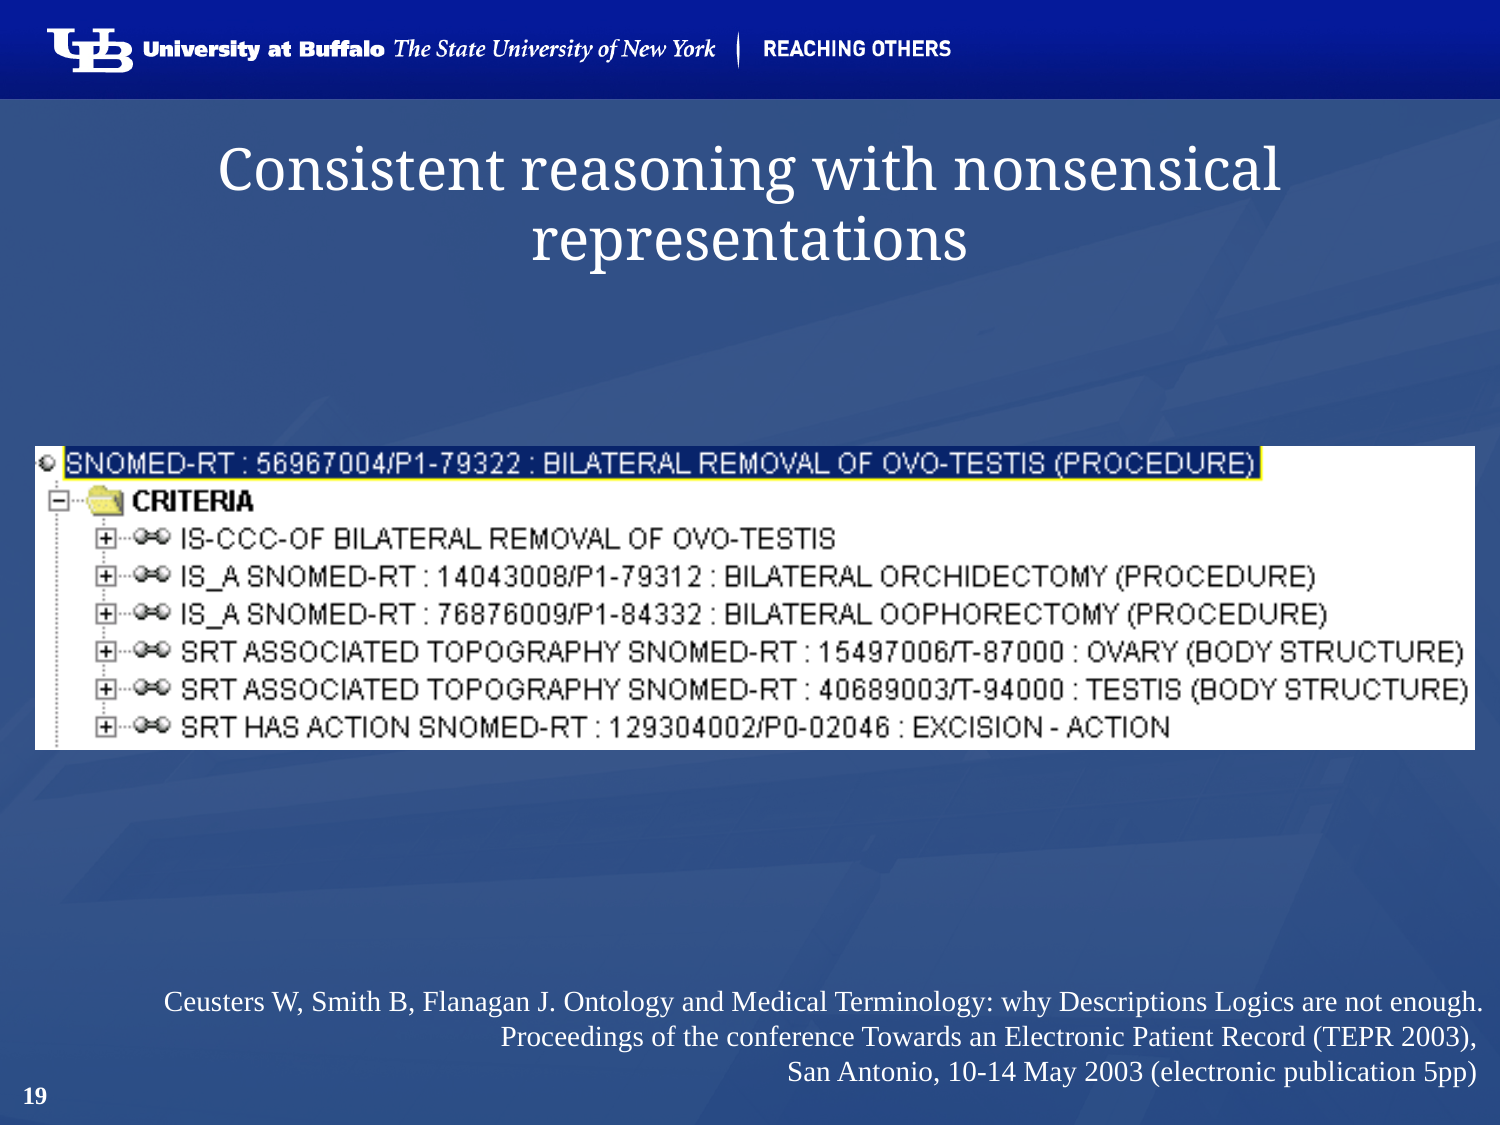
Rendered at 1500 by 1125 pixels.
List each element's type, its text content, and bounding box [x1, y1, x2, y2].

picture [0, 0, 1500, 99]
title Consistent reasoning with nonsensical representations [37, 125, 1463, 250]
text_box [34, 446, 1476, 751]
text_box Ceusters W, Smith B, Flanagan J. Ontology and Medical Terminology: why Descriptions Logics are not enough. Proceedings of the conference Towards an Electronic Patient Record (TEPR 2003), San Antonio, 10-14 May 2003 (electronic publication 5pp) [145, 974, 1500, 1095]
slide_number 19 [0, 1064, 63, 1125]
